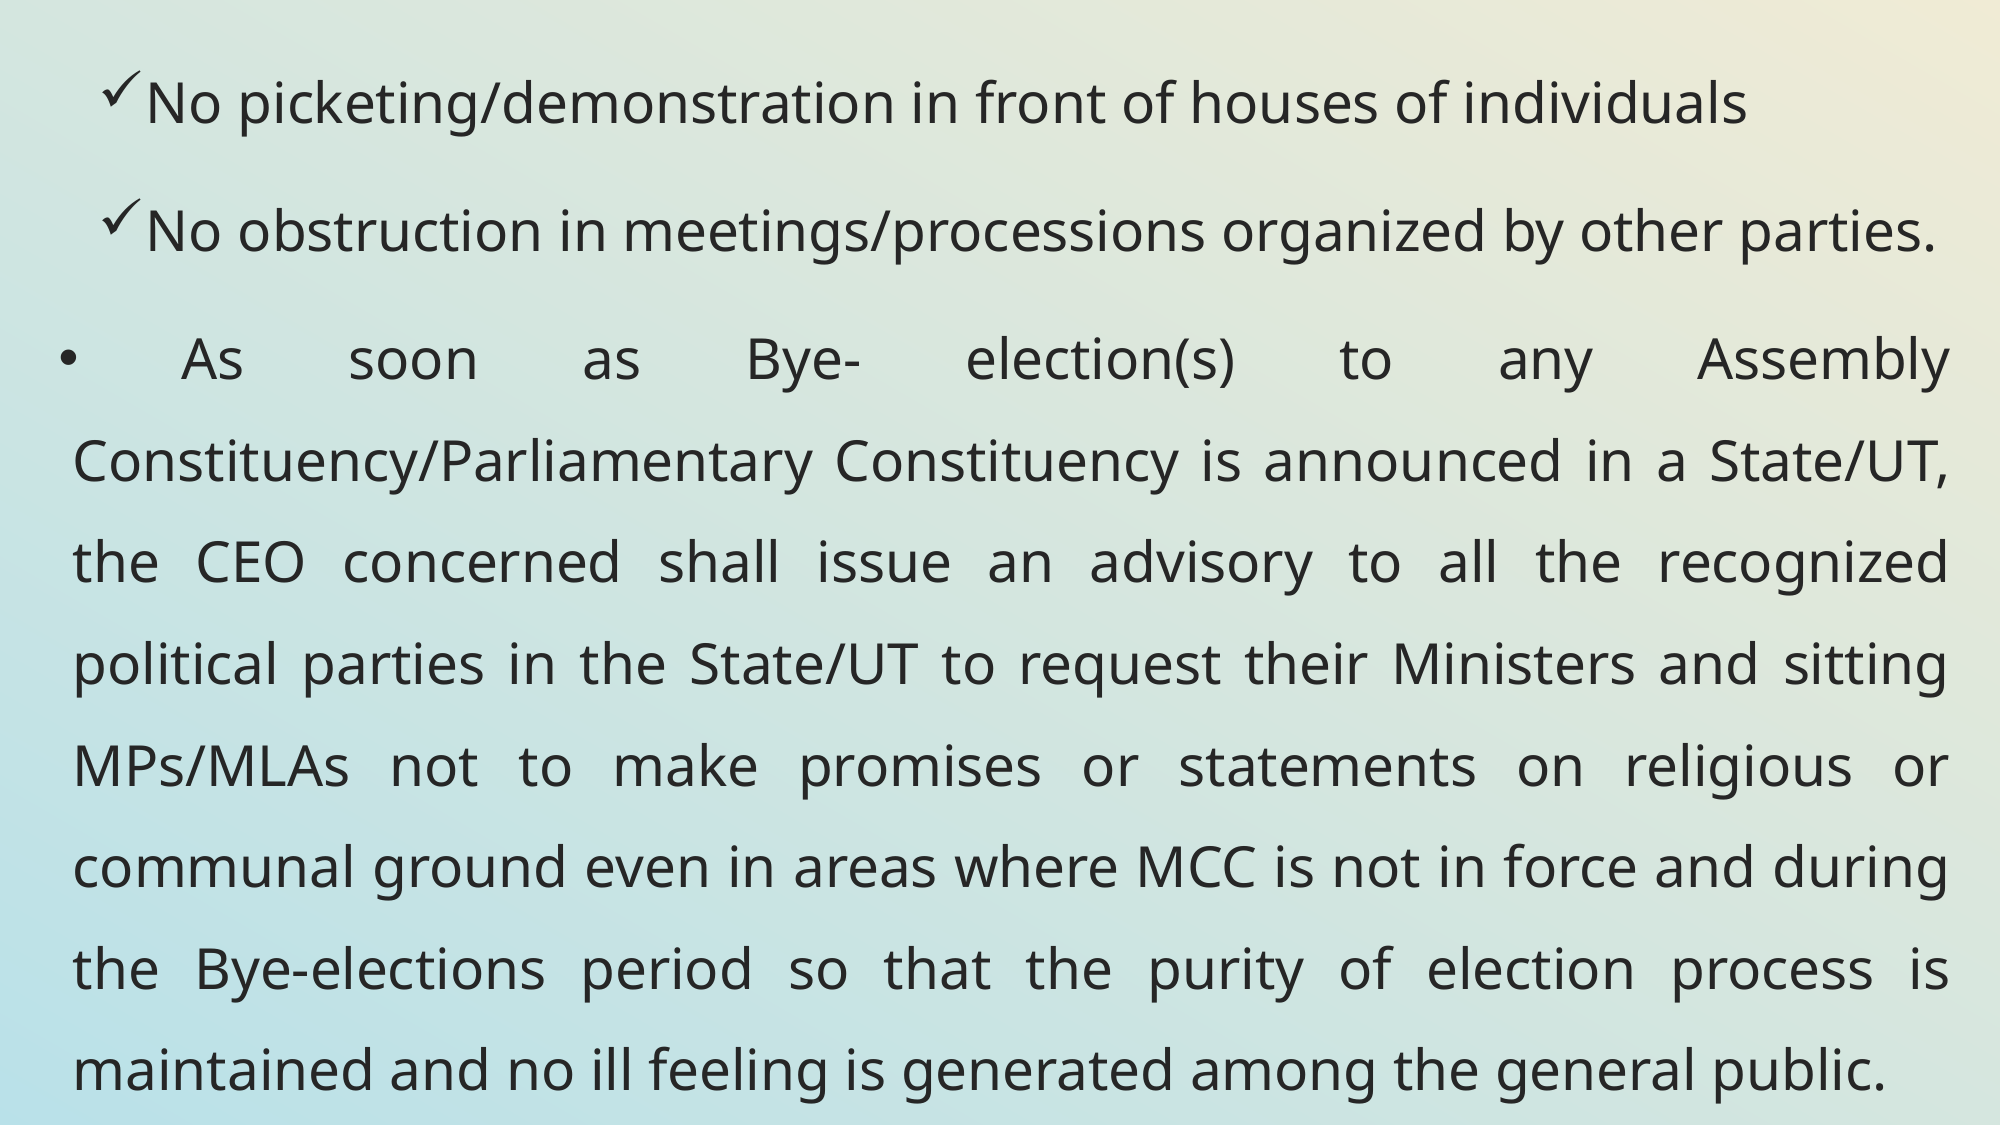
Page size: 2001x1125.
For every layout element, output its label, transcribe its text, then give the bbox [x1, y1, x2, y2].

list No picketing/demonstration in front of houses of individuals No obstruction in meetings/processions organized by other parties. As soon as Bye- election(s) to any Assembly Constituency/Parliamentary Constituency is announced in a State/UT, the CEO concerned shall issue an advisory to all the recognized political parties in the State/UT to request their Ministers and sitting MPs/MLAs not to make promises or statements on religious or communal ground even in areas where MCC is not in force and during the Bye-elections period so that the purity of election process is maintained and no ill feeling is generated among the general public. [43, 26, 1966, 1125]
